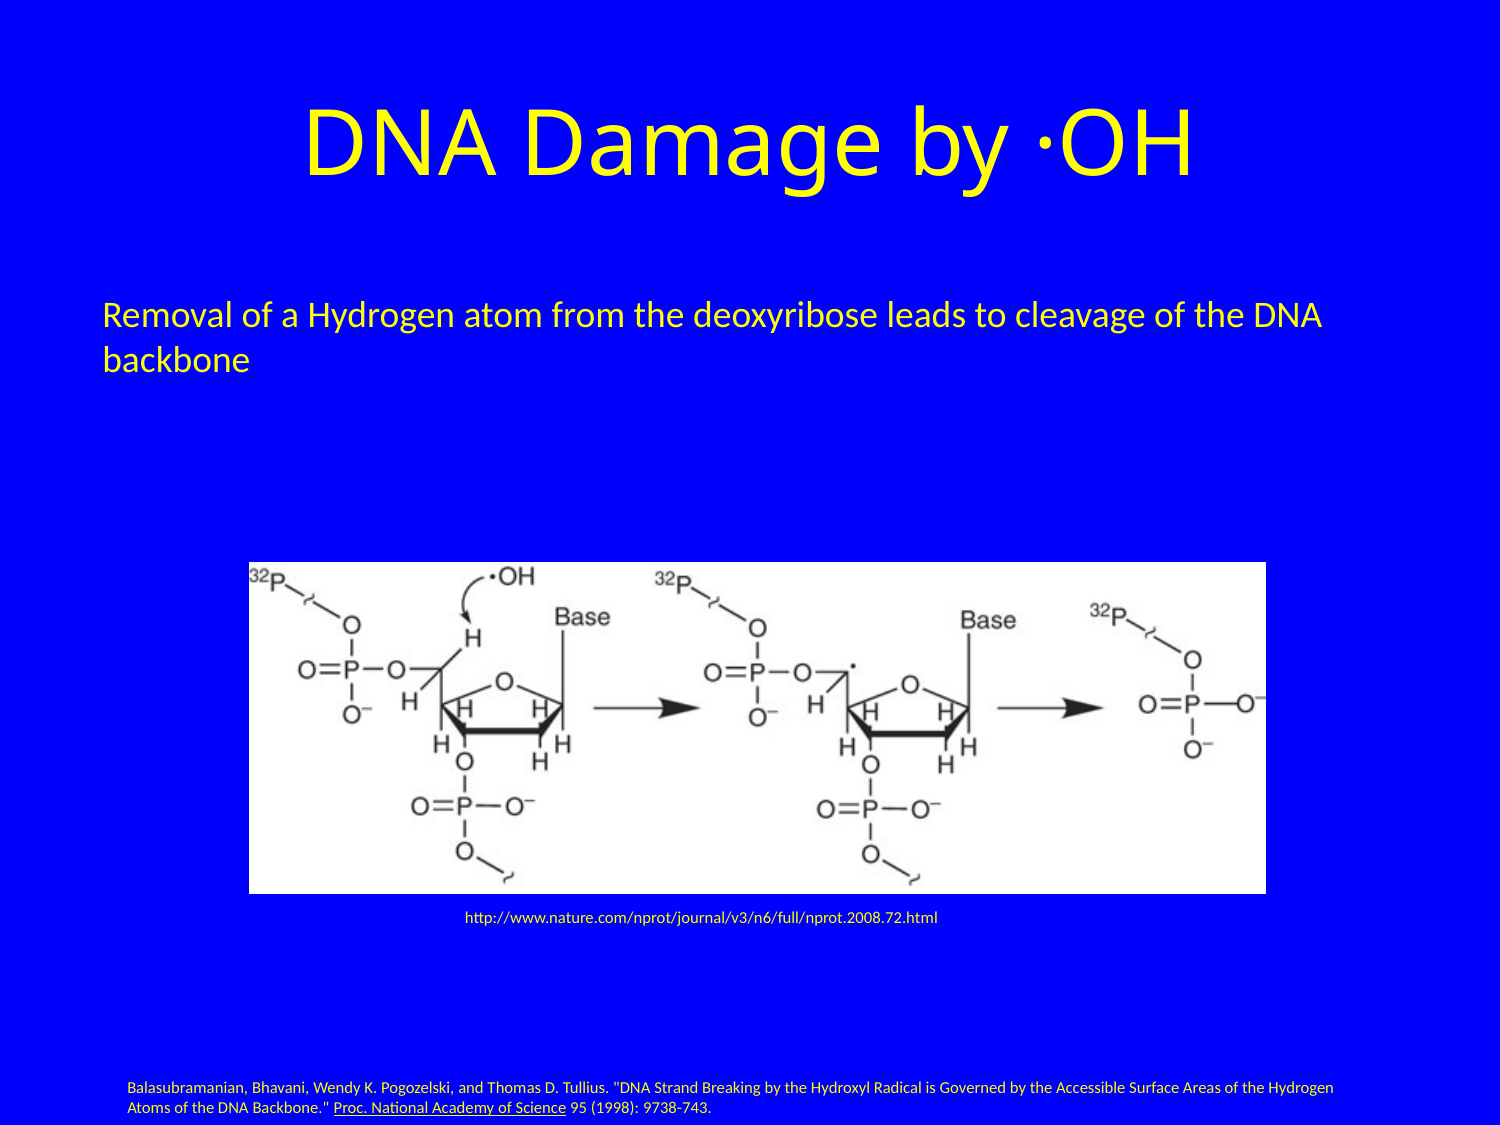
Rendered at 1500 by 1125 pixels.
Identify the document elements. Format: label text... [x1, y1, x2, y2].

text_box http://www.nature.com/nprot/journal/v3/n6/full/nprot.2008.72.html [450, 899, 1463, 935]
picture [249, 562, 1266, 894]
list [74, 262, 1426, 1006]
text_box Balasubramanian, Bhavani, Wendy K. Pogozelski, and Thomas D. Tullius. "DNA Strand Breaking by the Hydroxyl Radical is Governed by the Accessible Surface Areas of the Hydrogen Atoms of the DNA Backbone." Proc. National Academy of Science 95 (1998): 9738-743. [112, 1069, 1363, 1125]
title DNA Damage by ·OH [74, 44, 1426, 233]
text_box Removal of a Hydrogen atom from the deoxyribose leads to cleavage of the DNA backbone [87, 224, 1400, 388]
